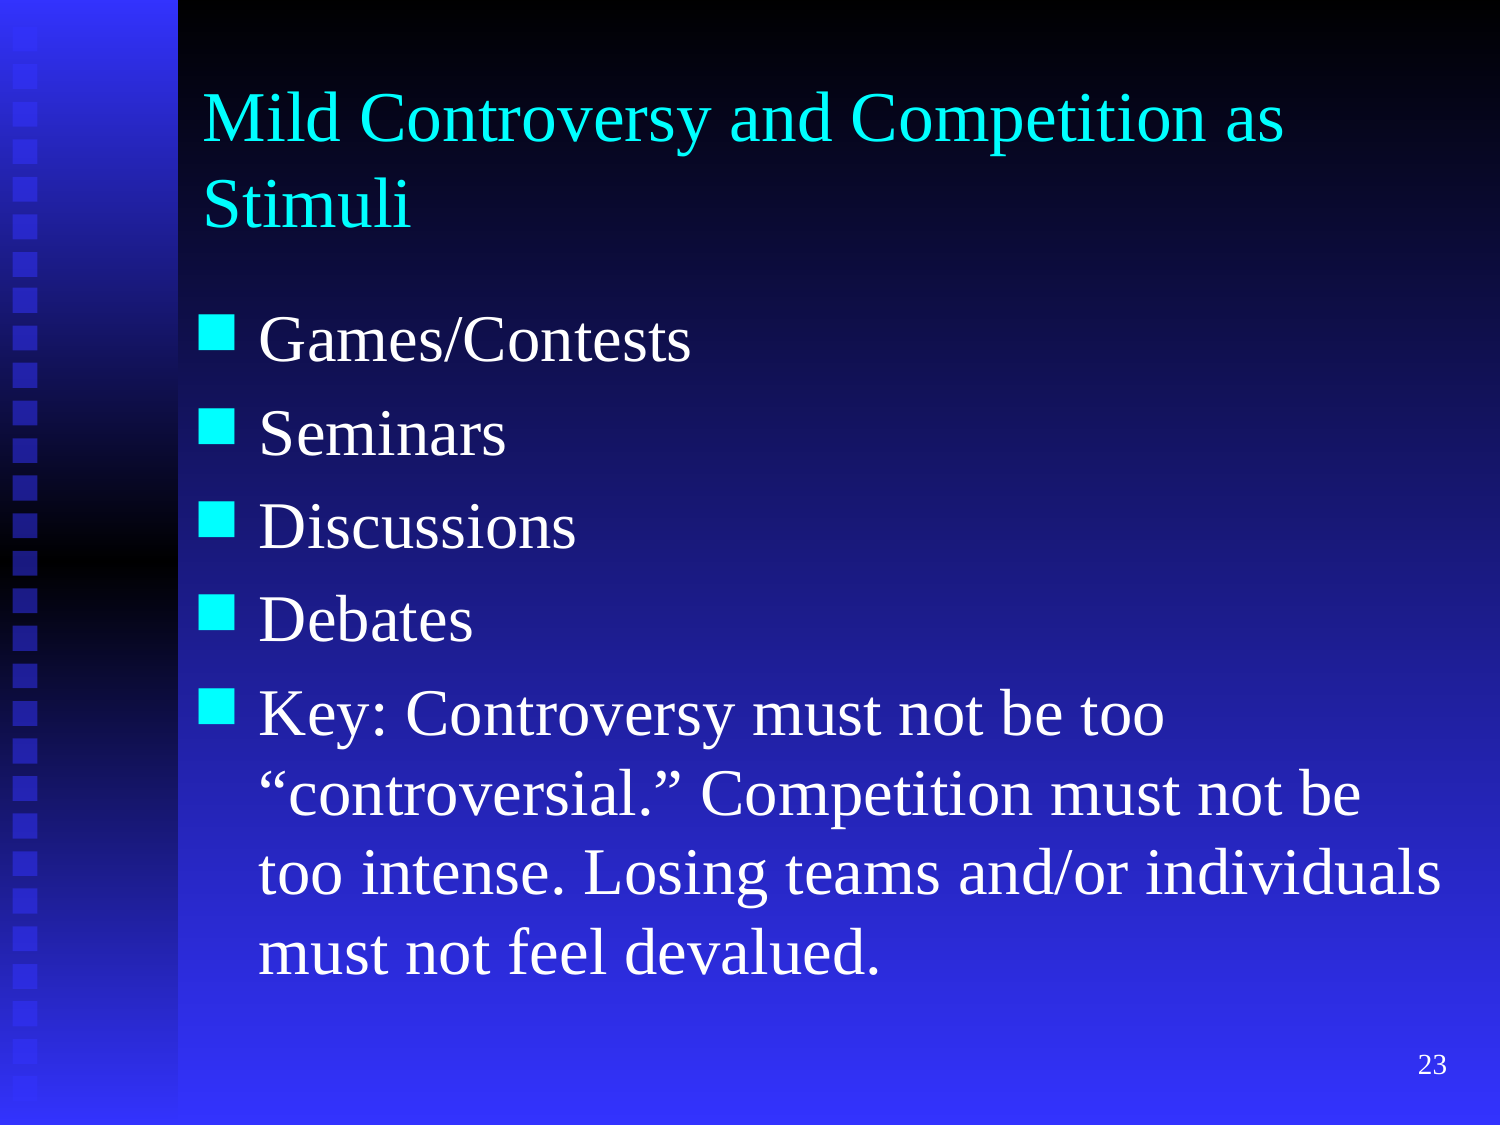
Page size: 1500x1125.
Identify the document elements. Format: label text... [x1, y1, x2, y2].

list Games/Contests Seminars Discussions Debates Key: Controversy must not be too “controversial.” Competition must not be too intense. Losing teams and/or individuals must not feel devalued. [187, 287, 1463, 963]
title Mild Controversy and Competition as Stimuli [187, 62, 1463, 251]
slide_number 23 [1149, 1024, 1463, 1101]
